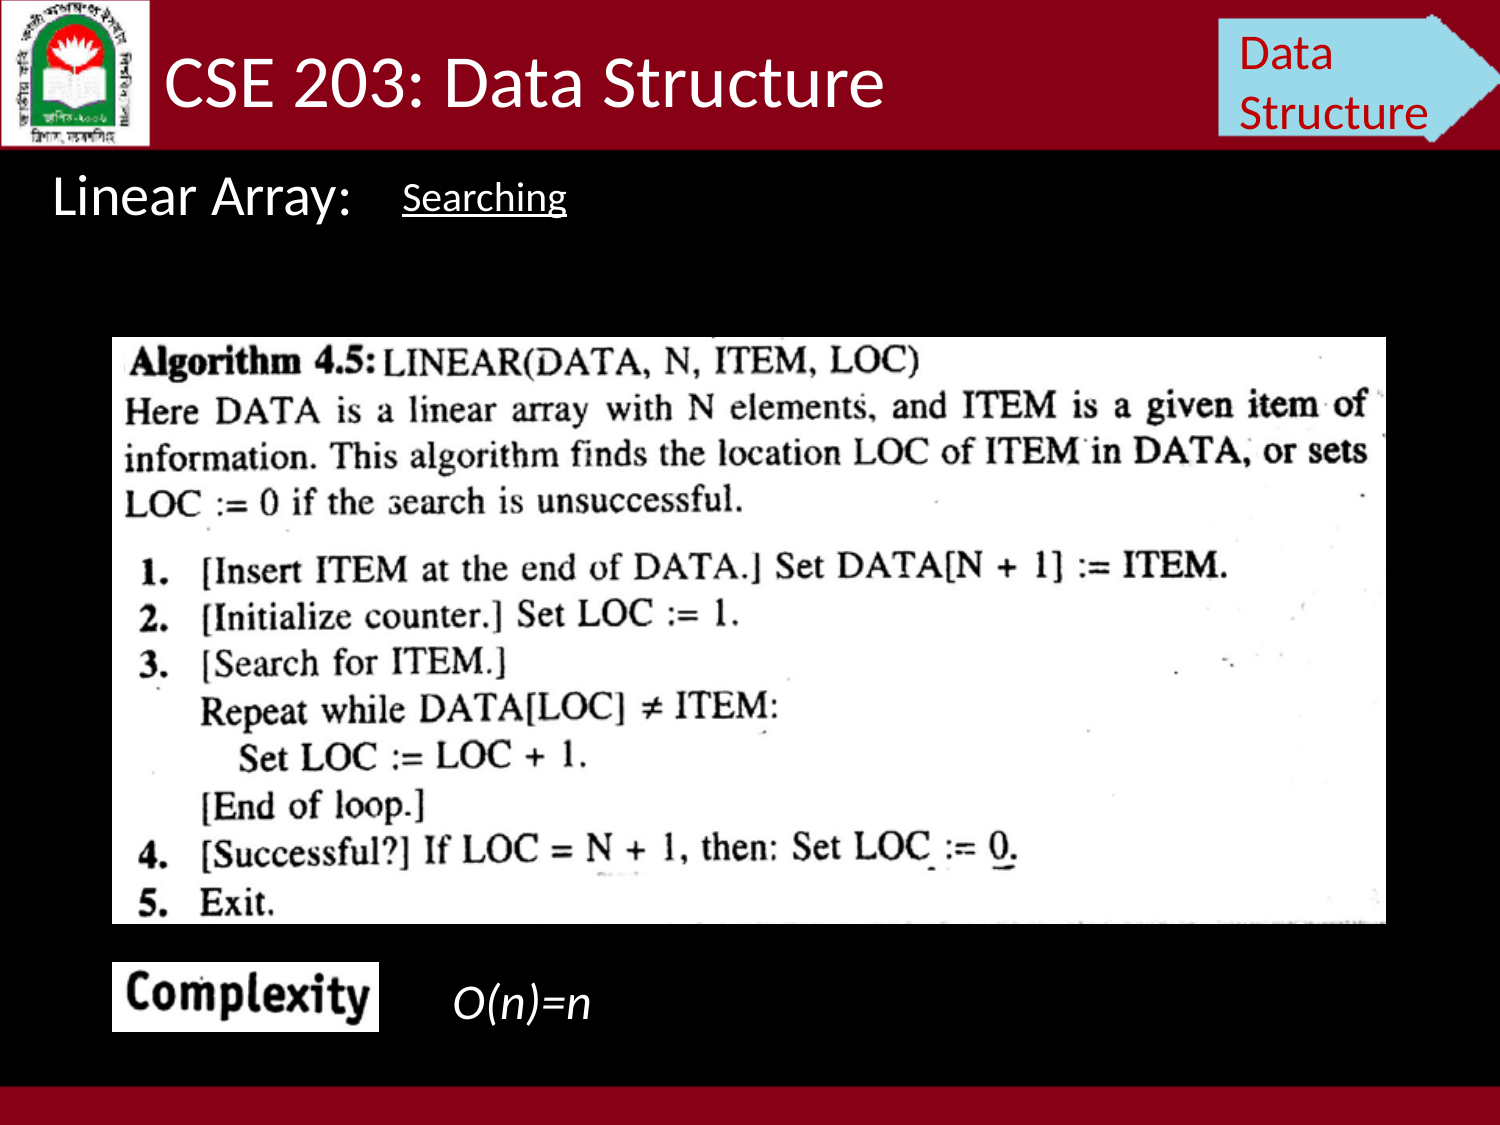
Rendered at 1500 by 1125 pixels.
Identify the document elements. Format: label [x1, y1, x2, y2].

text_box [37, 149, 1063, 235]
text_box [1224, 12, 1500, 148]
text_box [437, 962, 613, 1038]
picture [0, 0, 1500, 1125]
text_box [112, 337, 1387, 924]
text_box [149, 24, 1213, 130]
